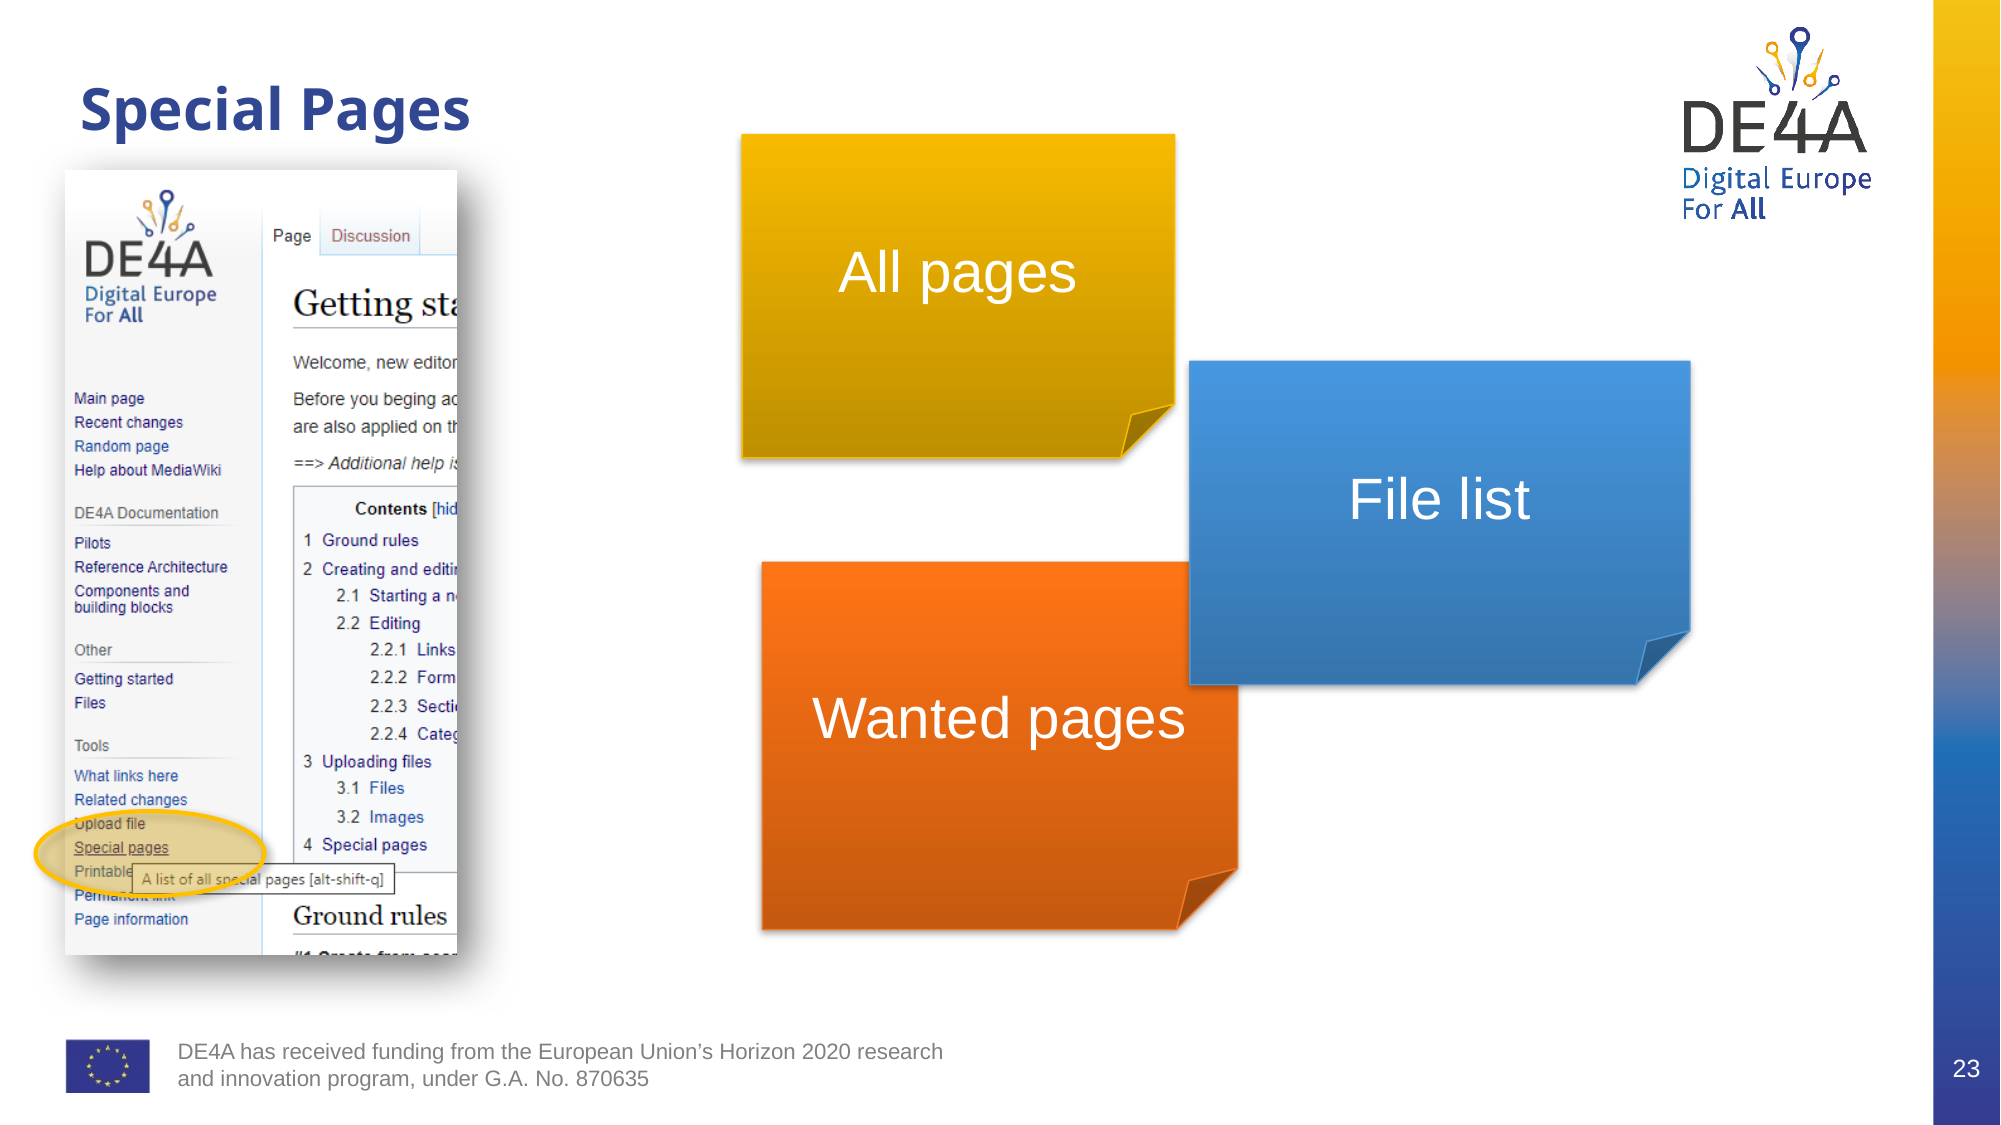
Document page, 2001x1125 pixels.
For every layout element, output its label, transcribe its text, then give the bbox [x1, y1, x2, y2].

picture [65, 1039, 151, 1093]
text_box File list [1189, 360, 1691, 686]
text_box [33, 825, 59, 882]
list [64, 169, 457, 955]
text_box Wanted pages [761, 561, 1239, 931]
title Special Pages [65, 64, 1655, 150]
text_box All pages [741, 133, 1176, 459]
picture [1654, 0, 1900, 246]
